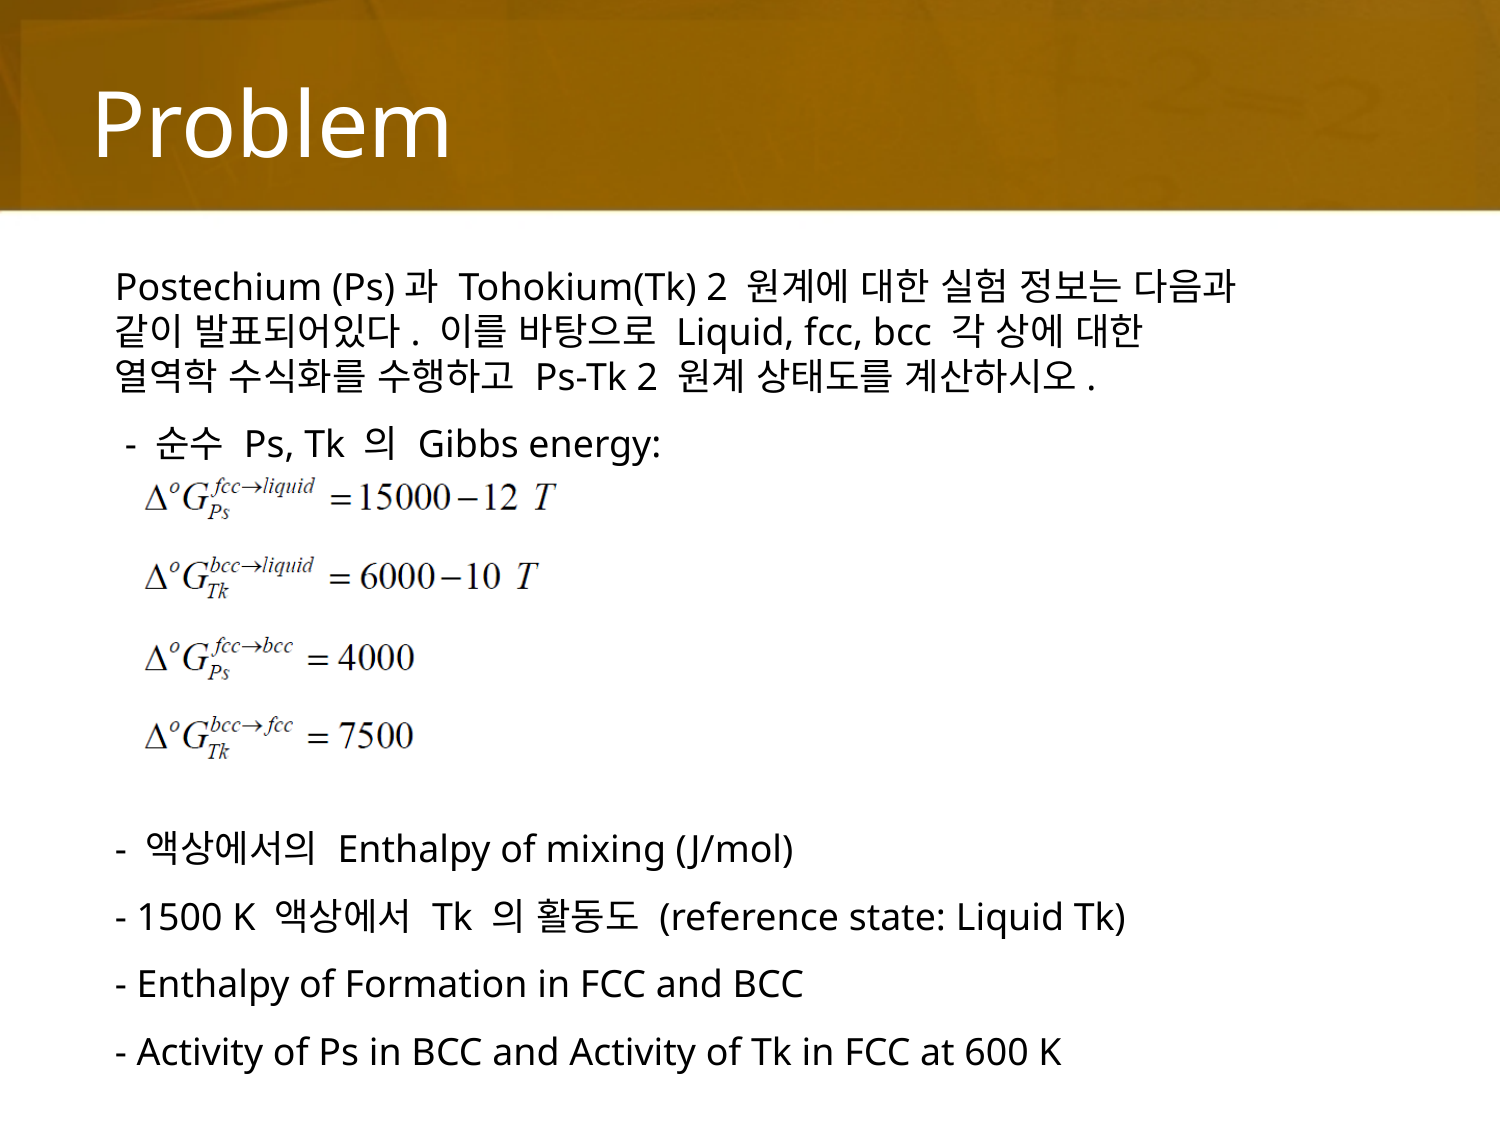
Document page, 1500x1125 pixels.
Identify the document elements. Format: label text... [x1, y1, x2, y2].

picture [0, 0, 1500, 1125]
text_box Postechium (Ps)과 Tohokium(Tk) 2 원계에 대한 실험 정보는 다음과 같이 발표되어있다. 이를 바탕으로 Liquid, fcc, bcc 각 상에 대한 열역학 수식화를 수행하고 Ps-Tk 2 원계 상태도를 계산하시오. - 순수 Ps, Tk 의 Gibbs energy: - 액상에서의 Enthalpy of mixing (J/mol) - 1500 K 액상에서 Tk 의 활동도 (reference state: Liquid Tk) - Enthalpy of Formation in FCC and BCC - Activity of Ps in BCC and Activity of Tk in FCC at 600 K [100, 255, 1447, 1081]
title Problem [75, 45, 1425, 197]
